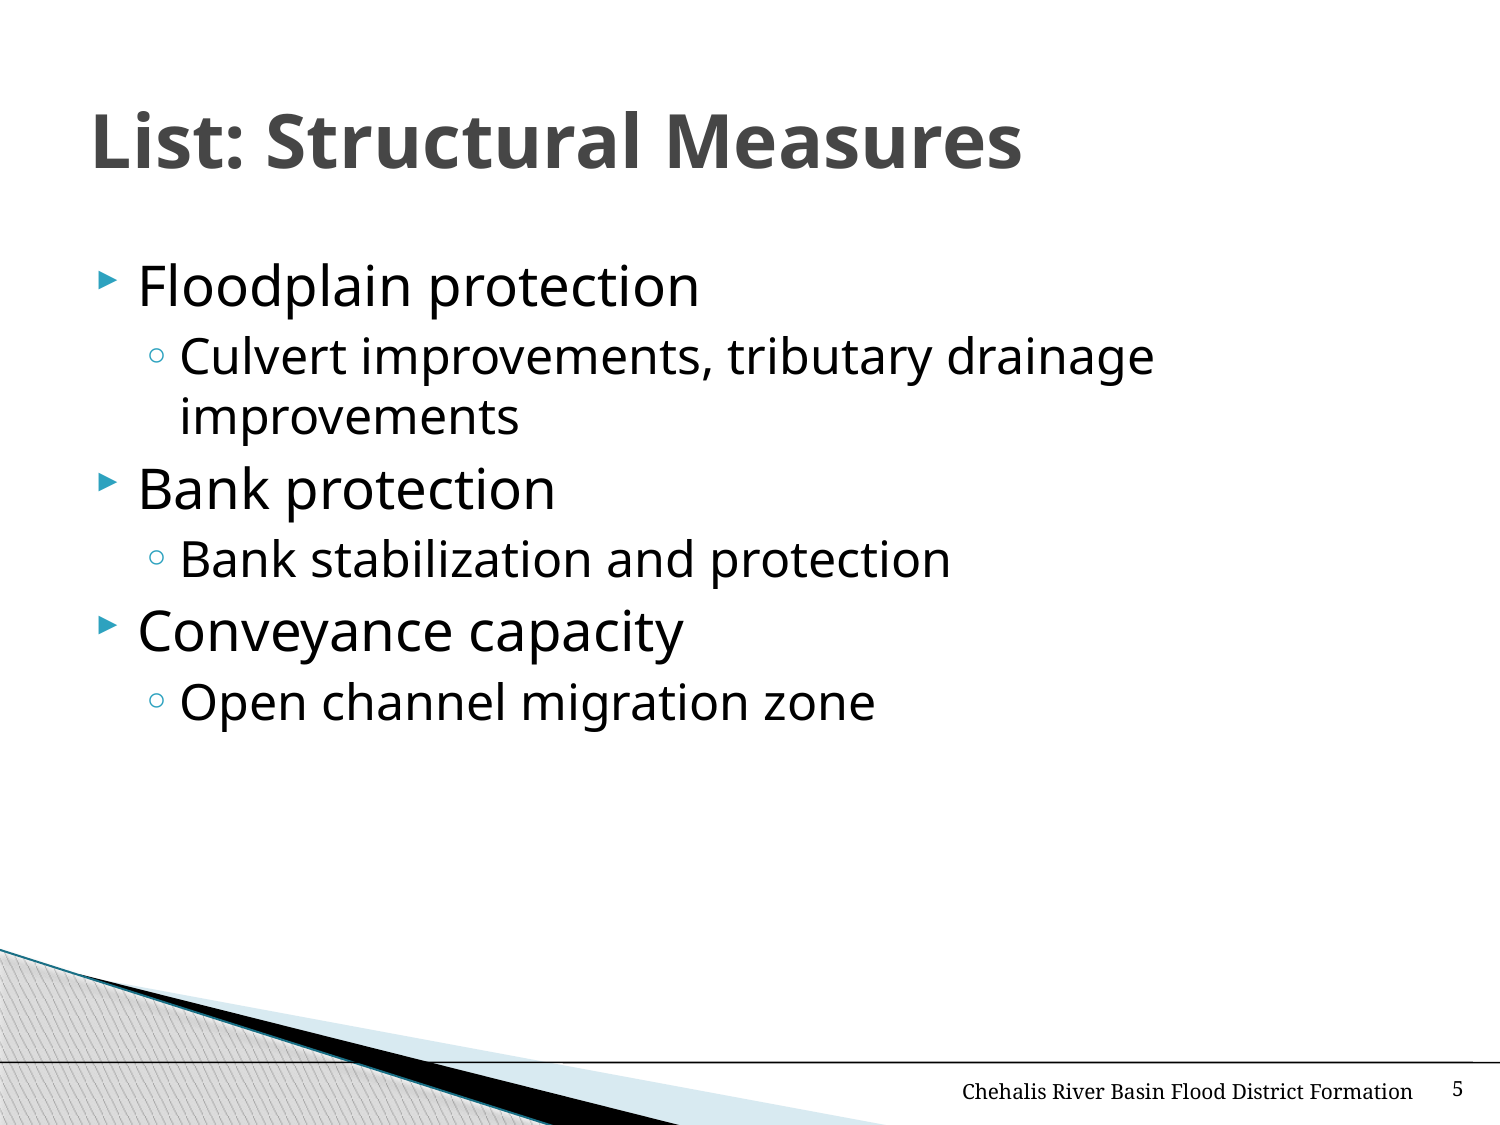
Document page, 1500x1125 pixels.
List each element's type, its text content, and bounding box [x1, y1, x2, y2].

slide_number Chehalis River Basin Flood District Formation [612, 1051, 1429, 1112]
list Floodplain protection Culvert improvements, tributary drainage improvements Bank protection Bank stabilization and protection Conveyance capacity Open channel migration zone [62, 242, 1426, 986]
slide_number 5 [1429, 1051, 1479, 1112]
title List: Structural Measures [75, 45, 1425, 233]
